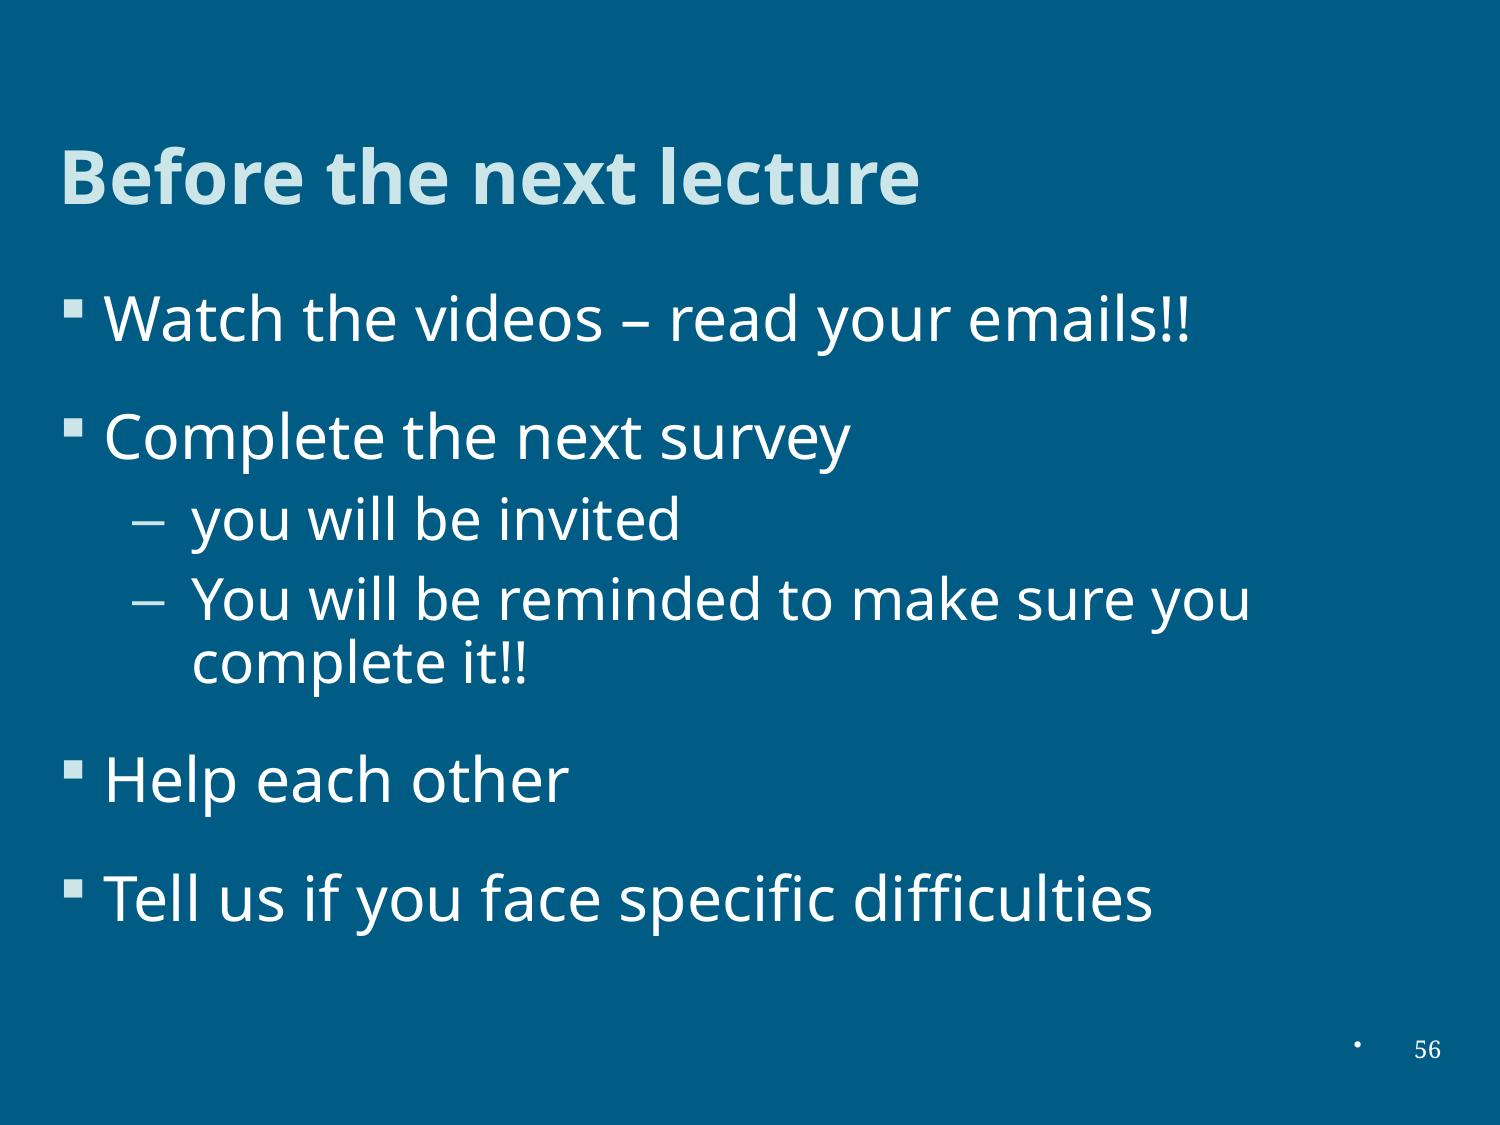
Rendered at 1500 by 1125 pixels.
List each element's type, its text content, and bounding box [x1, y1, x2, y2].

slide_number 56 [1128, 1034, 1442, 1065]
title Before the next lecture [58, 0, 1442, 220]
list Watch the videos – read your emails!! Complete the next survey you will be invited You will be reminded to make sure you complete it!! Help each other Tell us if you face specific difficulties [58, 278, 1442, 1018]
